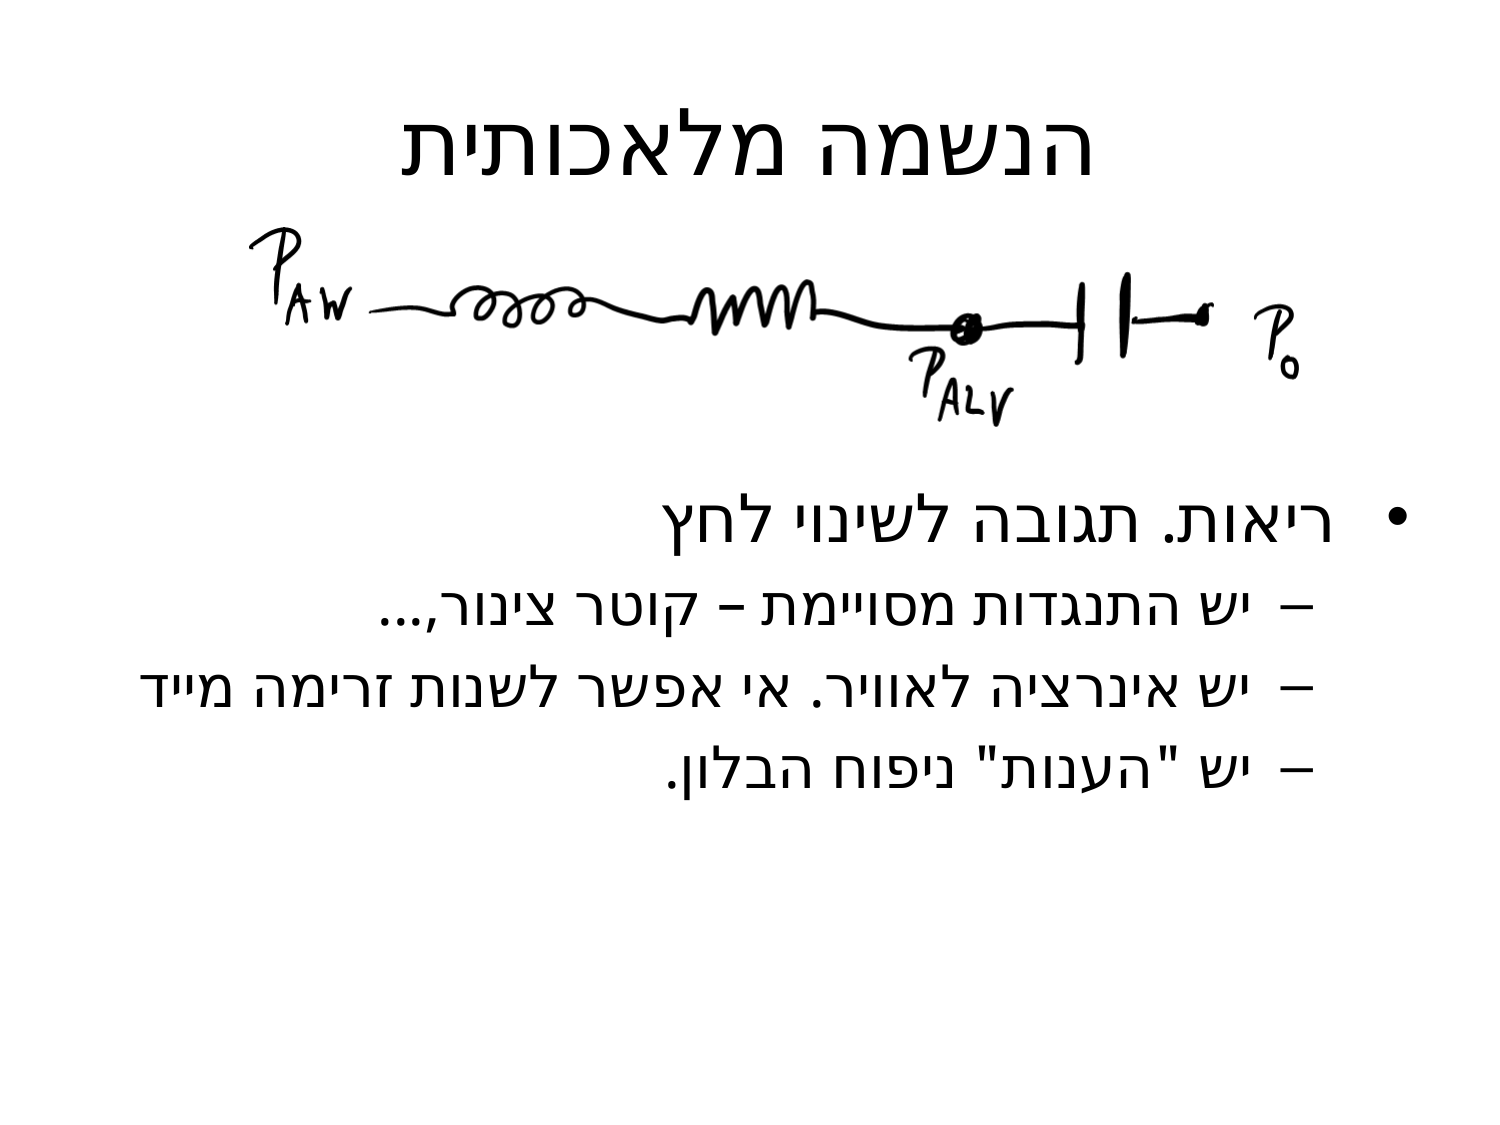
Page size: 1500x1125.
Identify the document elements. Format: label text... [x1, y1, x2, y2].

title הנשמה מלאכותית [75, 45, 1425, 233]
picture [241, 221, 1304, 432]
